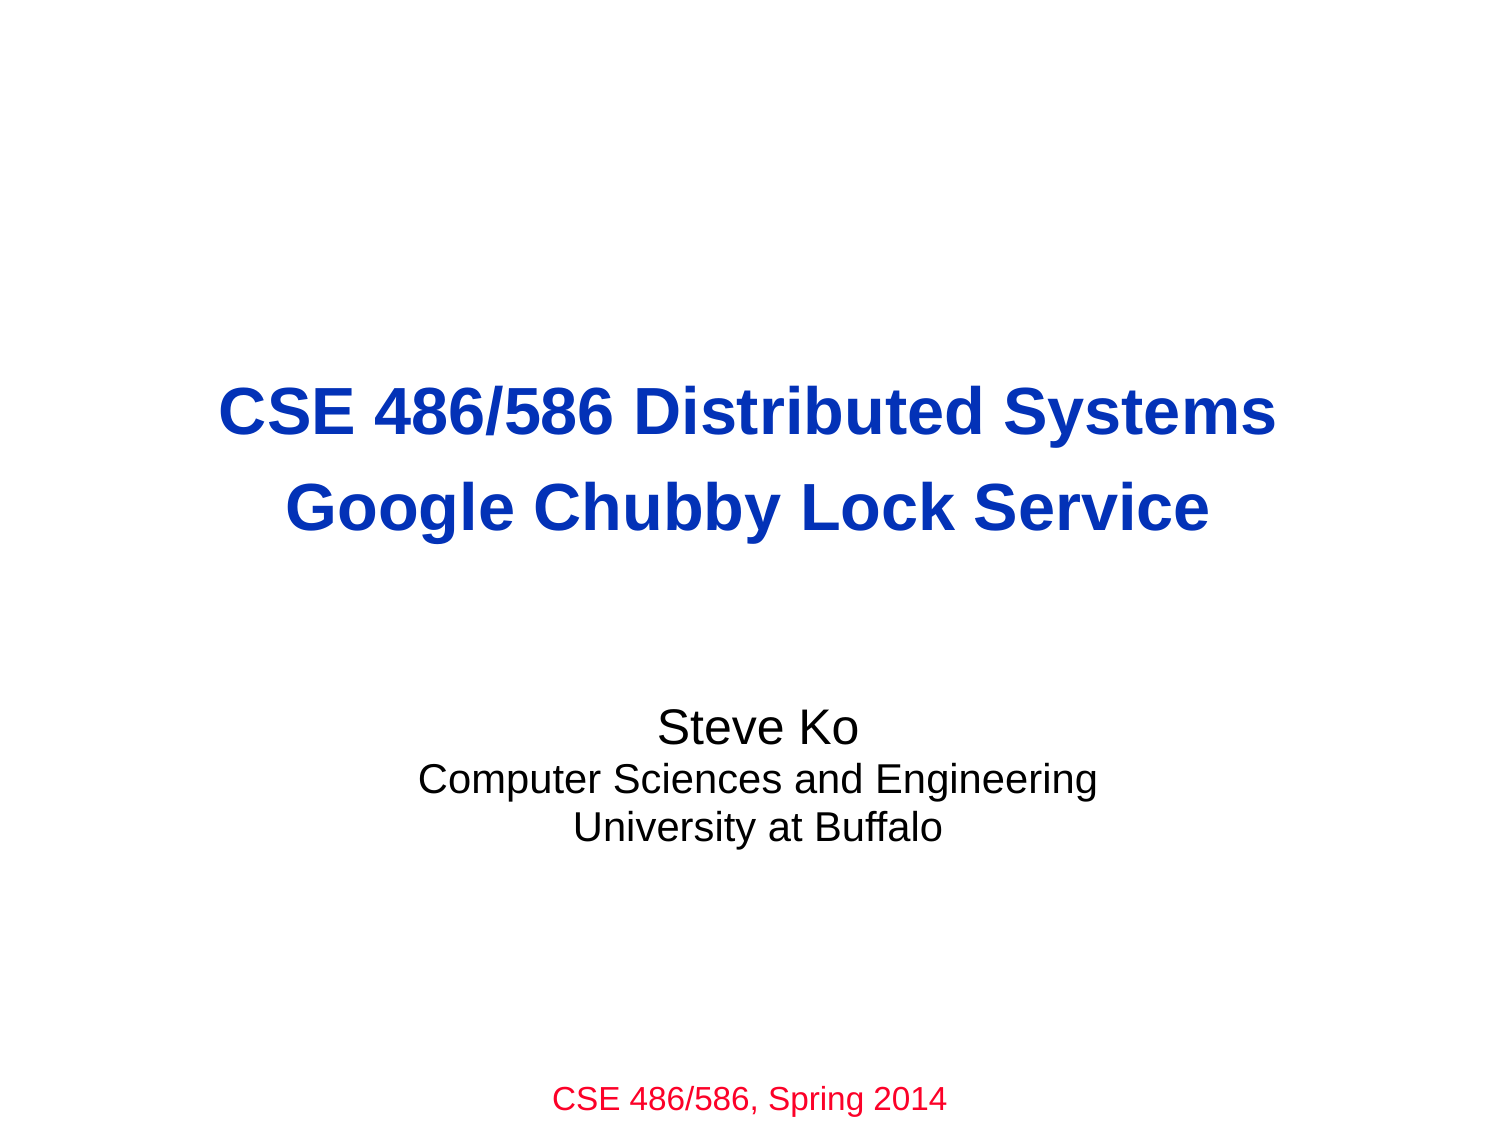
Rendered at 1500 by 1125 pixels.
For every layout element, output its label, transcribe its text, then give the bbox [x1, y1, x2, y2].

title CSE 486/586 Distributed Systems Google Chubby Lock Service [23, 311, 1474, 586]
subtitle Steve Ko Computer Sciences and Engineering University at Buffalo [191, 703, 1325, 917]
